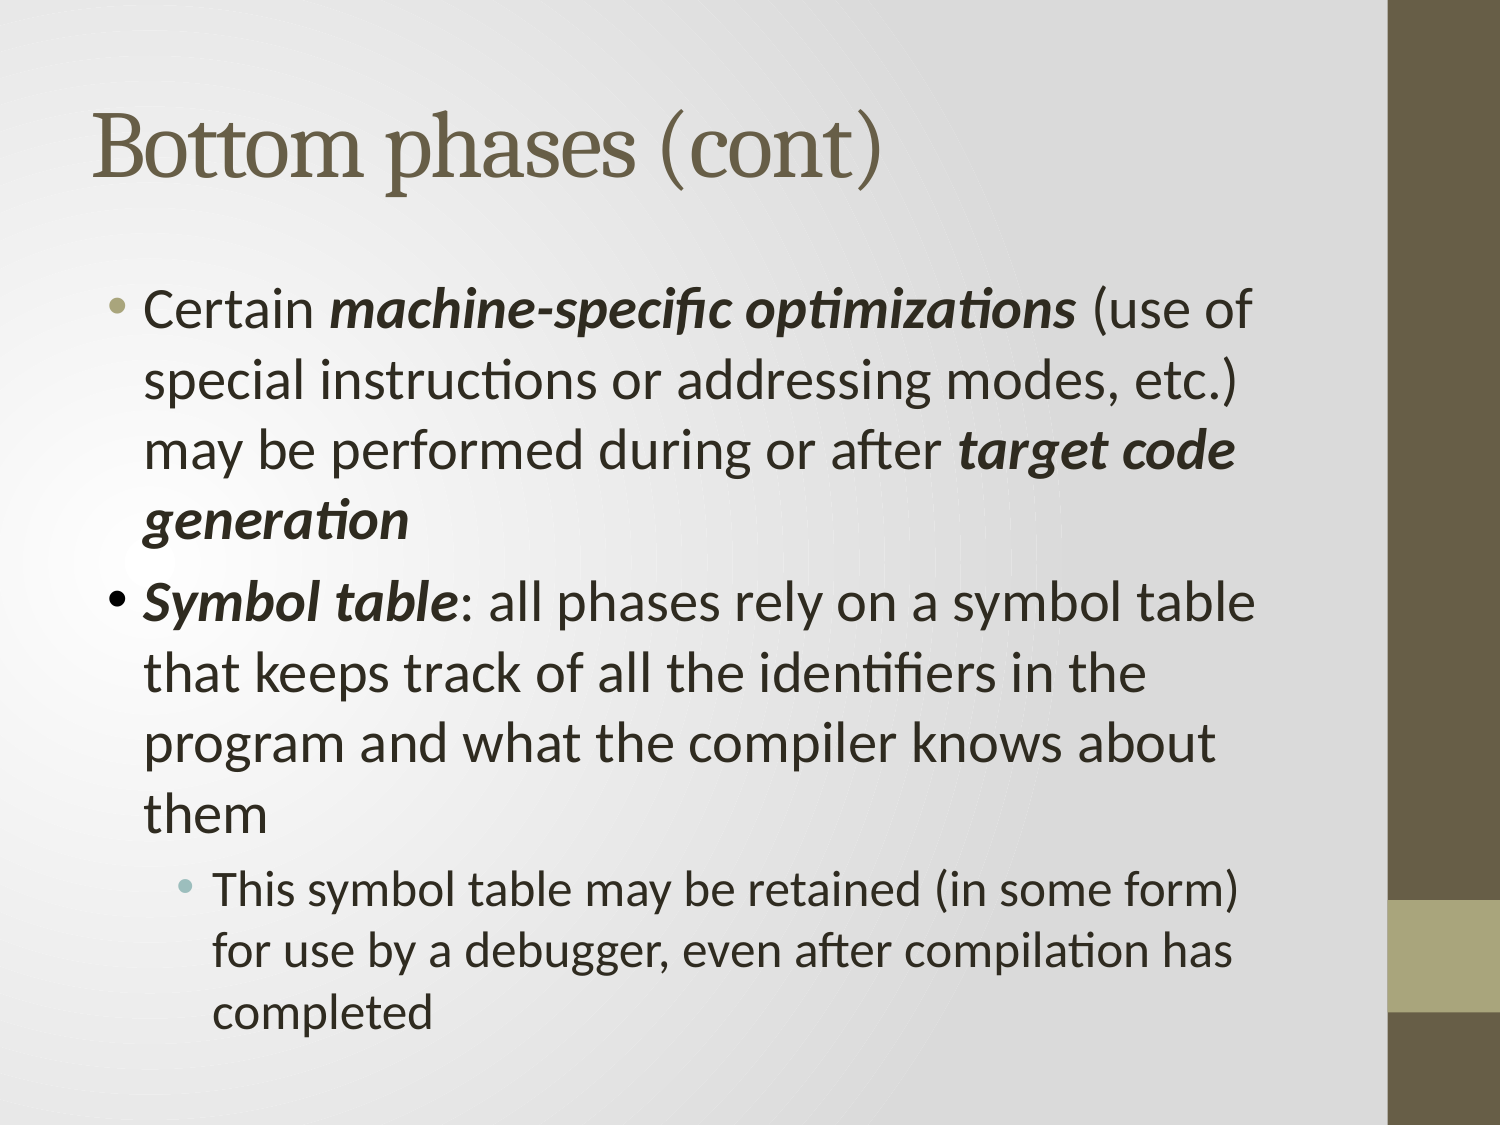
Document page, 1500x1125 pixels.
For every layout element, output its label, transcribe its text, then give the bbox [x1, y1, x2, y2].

list Certain machine-specific optimizations (use of special instructions or addressing modes, etc.) may be performed during or after target code generation Symbol table: all phases rely on a symbol table that keeps track of all the identifiers in the program and what the compiler knows about them This symbol table may be retained (in some form) for use by a debugger, even after compilation has completed [75, 262, 1325, 1050]
title Bottom phases (cont) [75, 45, 1325, 233]
